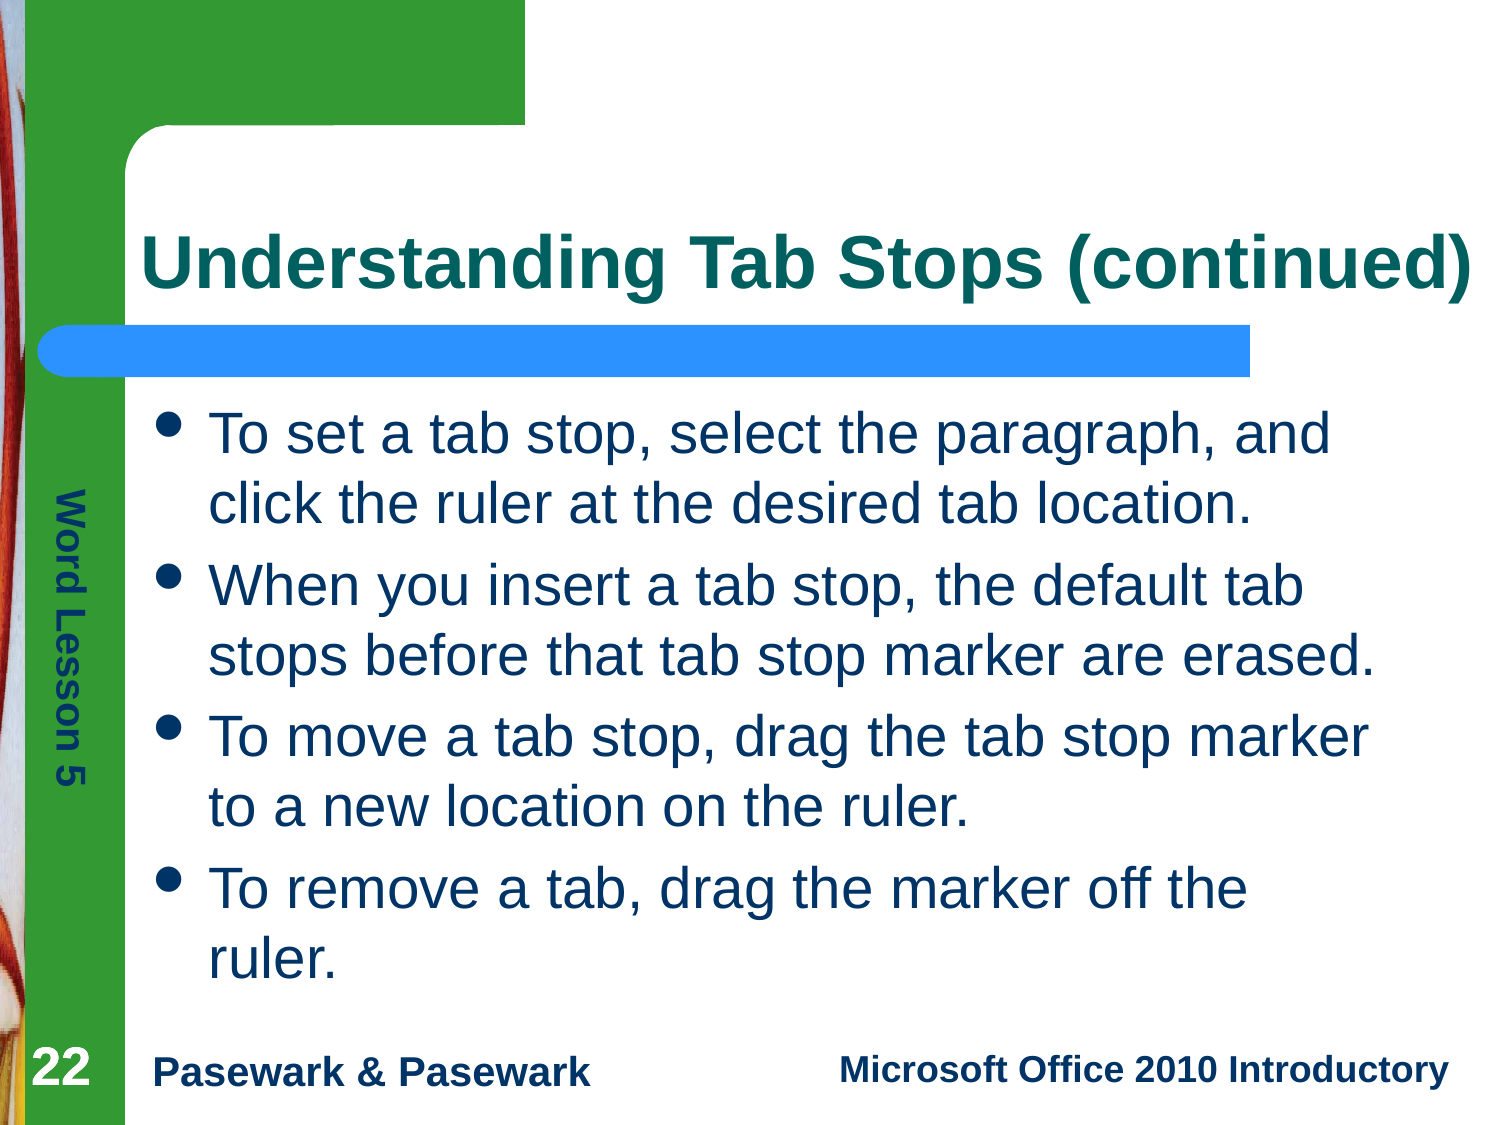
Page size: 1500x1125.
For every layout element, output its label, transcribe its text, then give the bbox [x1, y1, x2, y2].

title Understanding Tab Stops (continued) [124, 124, 1500, 313]
list To set a tab stop, select the paragraph, and click the ruler at the desired tab location. When you insert a tab stop, the default tab stops before that tab stop marker are erased. To move a tab stop, drag the tab stop marker to a new location on the ruler. To remove a tab, drag the marker off the ruler. [137, 387, 1400, 1038]
text_box 22 [13, 1023, 111, 1105]
picture [0, 0, 25, 1125]
